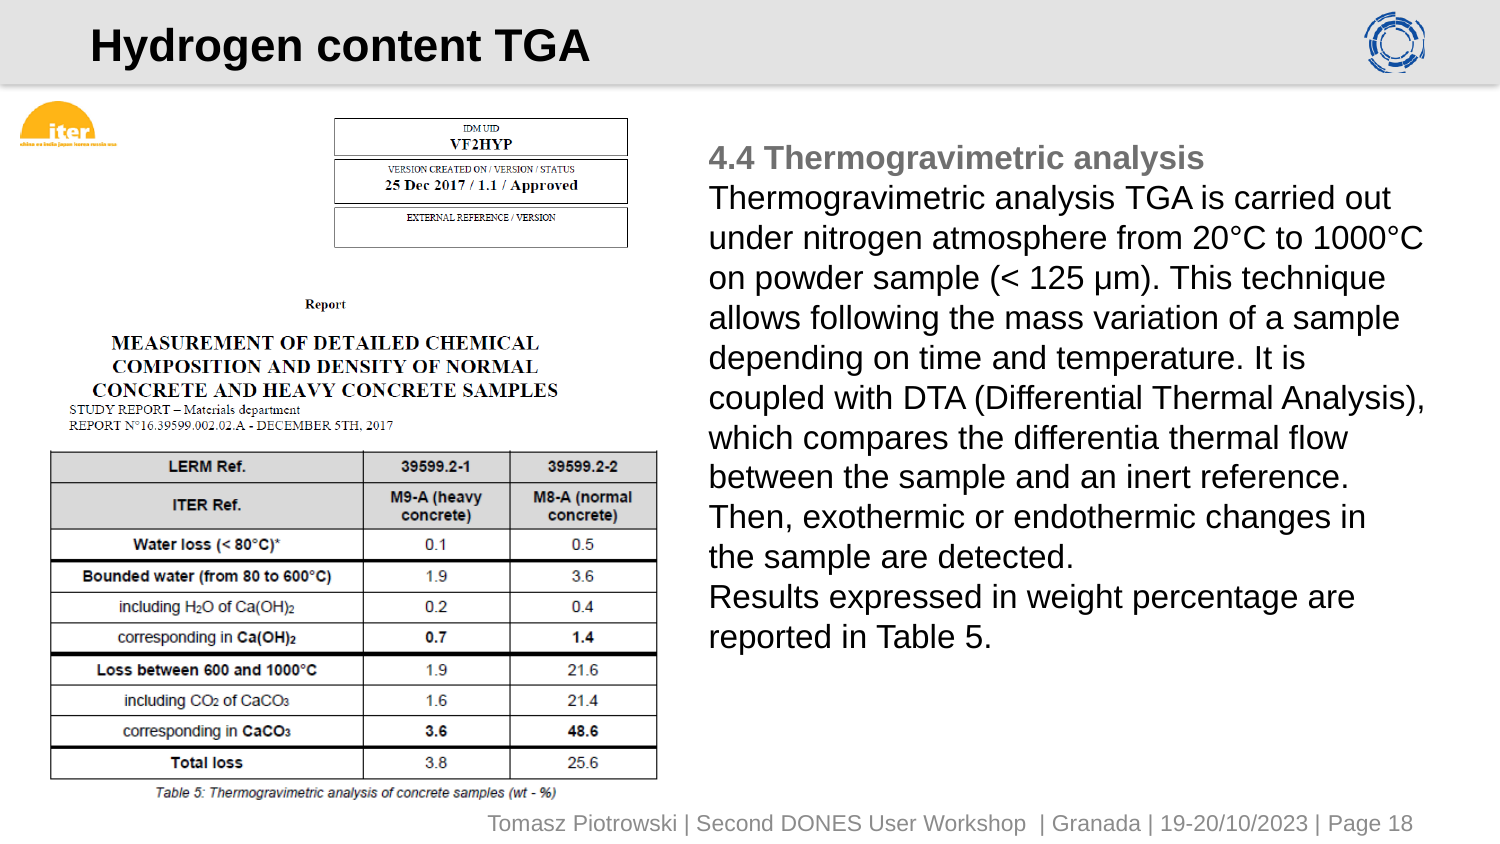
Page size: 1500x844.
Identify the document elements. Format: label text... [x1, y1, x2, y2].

picture [48, 446, 663, 801]
title Hydrogen content TGA [75, 9, 1313, 66]
picture [17, 100, 633, 434]
text_box 4.4 Thermogravimetric analysis Thermogravimetric analysis TGA is carried out under nitrogen atmosphere from 20°C to 1000°C on powder sample (< 125 μm). This technique allows following the mass variation of a sample depending on time and temperature. It is coupled with DTA (Differential Thermal Analysis), which compares the differentia thermal flow between the sample and an inert reference. Then, exothermic or endothermic changes in the sample are detected. Results expressed in weight percentage are reported in Table 5. [693, 128, 1444, 663]
footer Tomasz Piotrowski | Second DONES User Workshop | Granada | 19-20/10/2023 | Page 18 [76, 805, 1429, 839]
